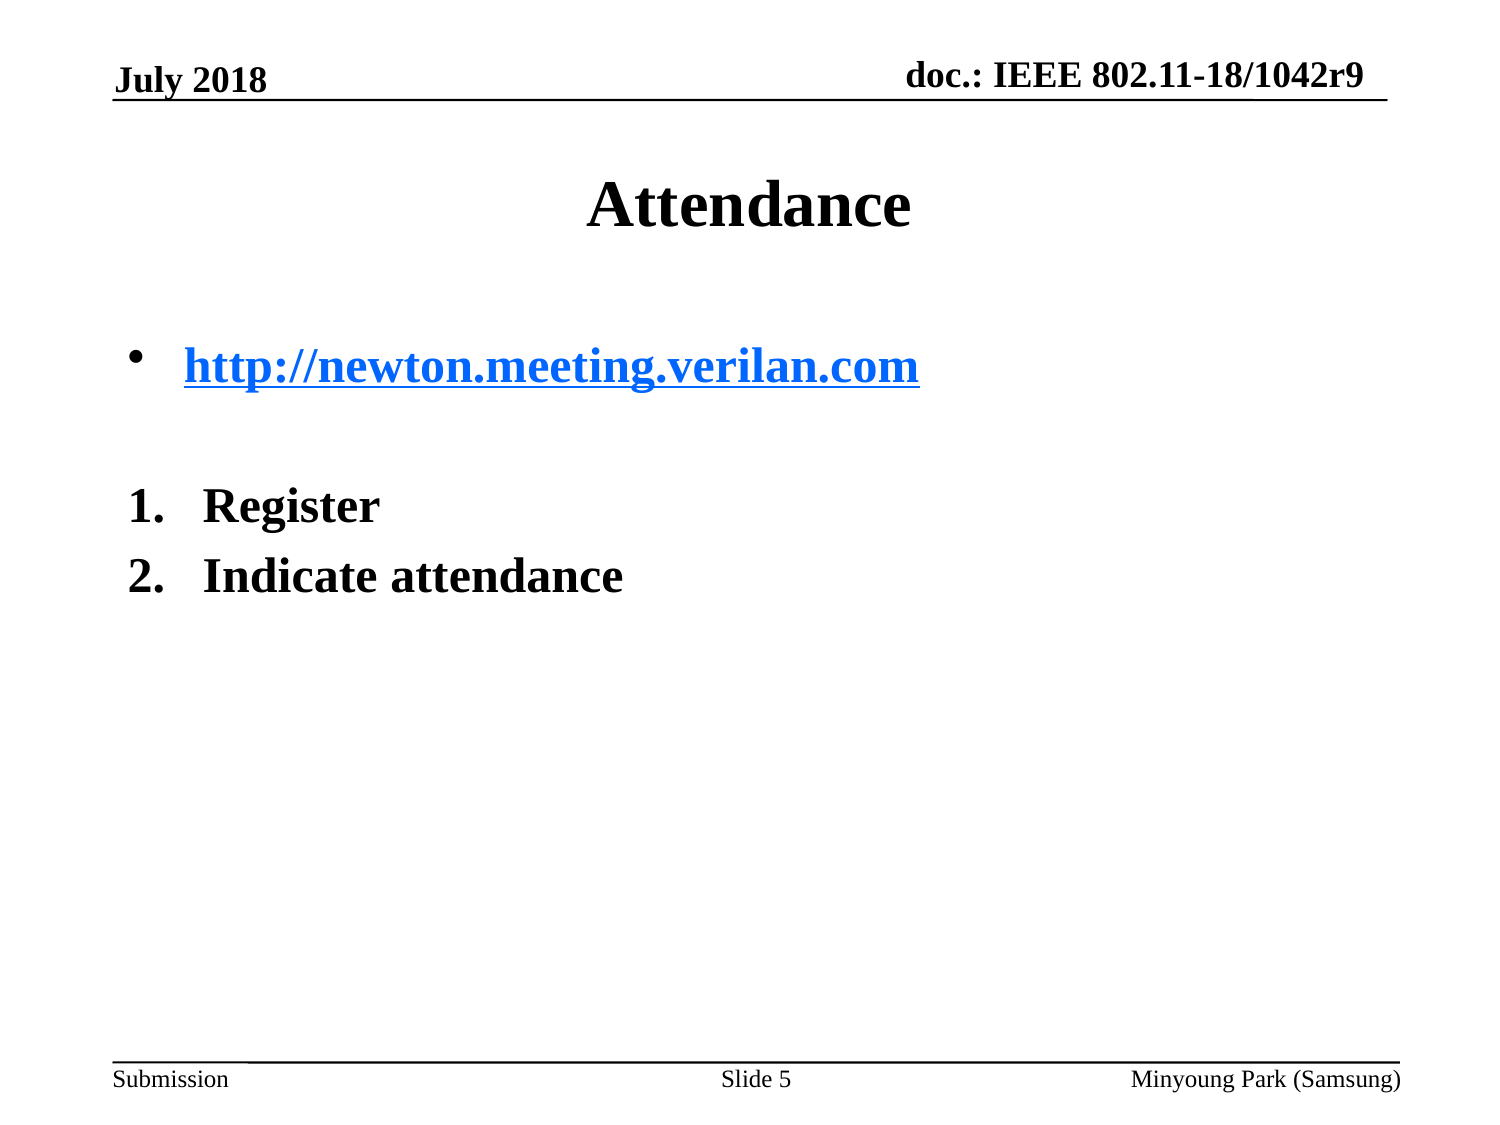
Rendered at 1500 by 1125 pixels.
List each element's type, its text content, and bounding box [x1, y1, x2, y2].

footer Minyoung Park (Samsung) [949, 1061, 1402, 1093]
slide_number Slide 5 [712, 1061, 800, 1093]
title Attendance [112, 112, 1388, 288]
list http://newton.meeting.verilan.com Register Indicate attendance [112, 324, 1388, 1000]
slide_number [114, 54, 335, 101]
